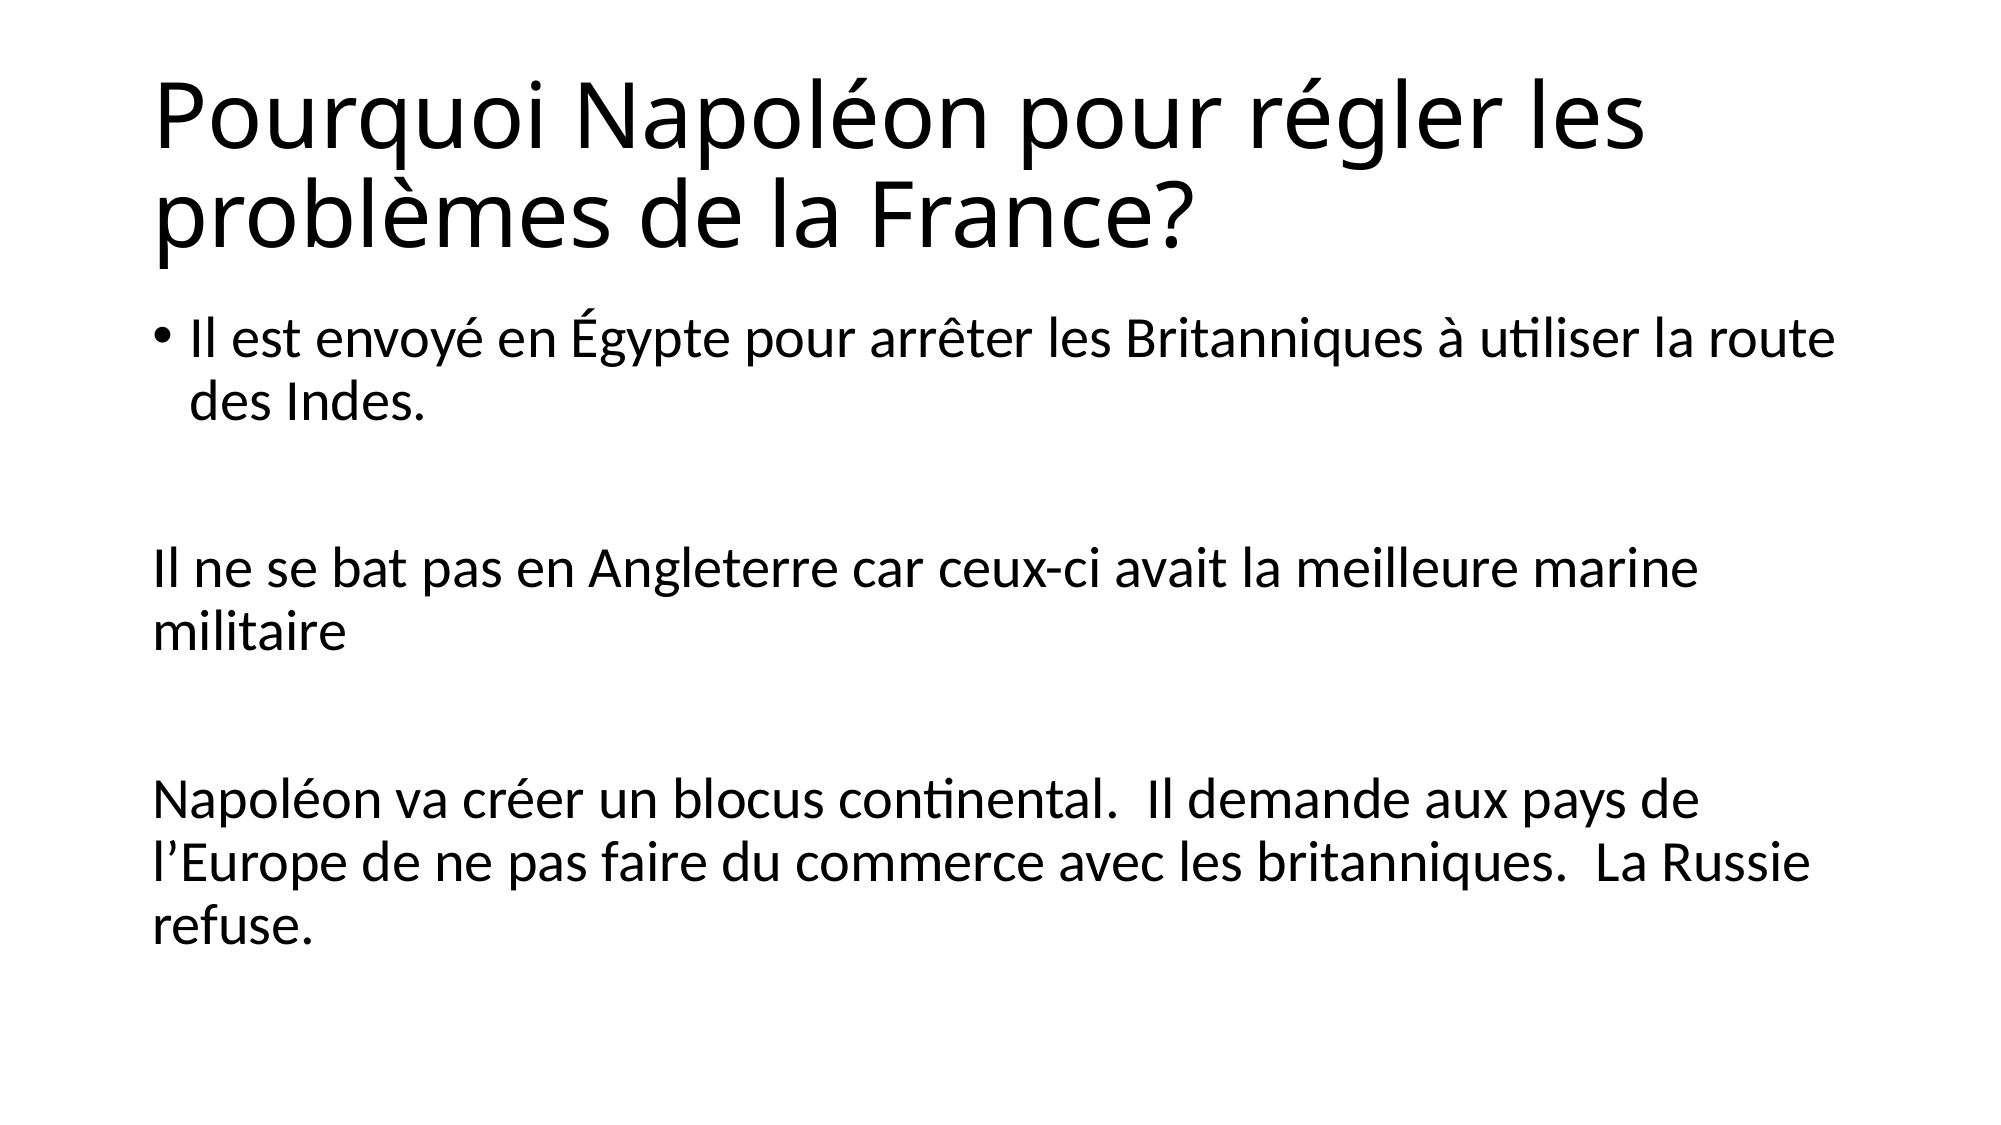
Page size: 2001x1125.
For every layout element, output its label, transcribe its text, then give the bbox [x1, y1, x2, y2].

list Il est envoyé en Égypte pour arrêter les Britanniques à utiliser la route des Indes. Il ne se bat pas en Angleterre car ceux-ci avait la meilleure marine militaire Napoléon va créer un blocus continental. Il demande aux pays de l’Europe de ne pas faire du commerce avec les britanniques. La Russie refuse. [137, 299, 1863, 1014]
title Pourquoi Napoléon pour régler les problèmes de la France? [137, 59, 1863, 278]
